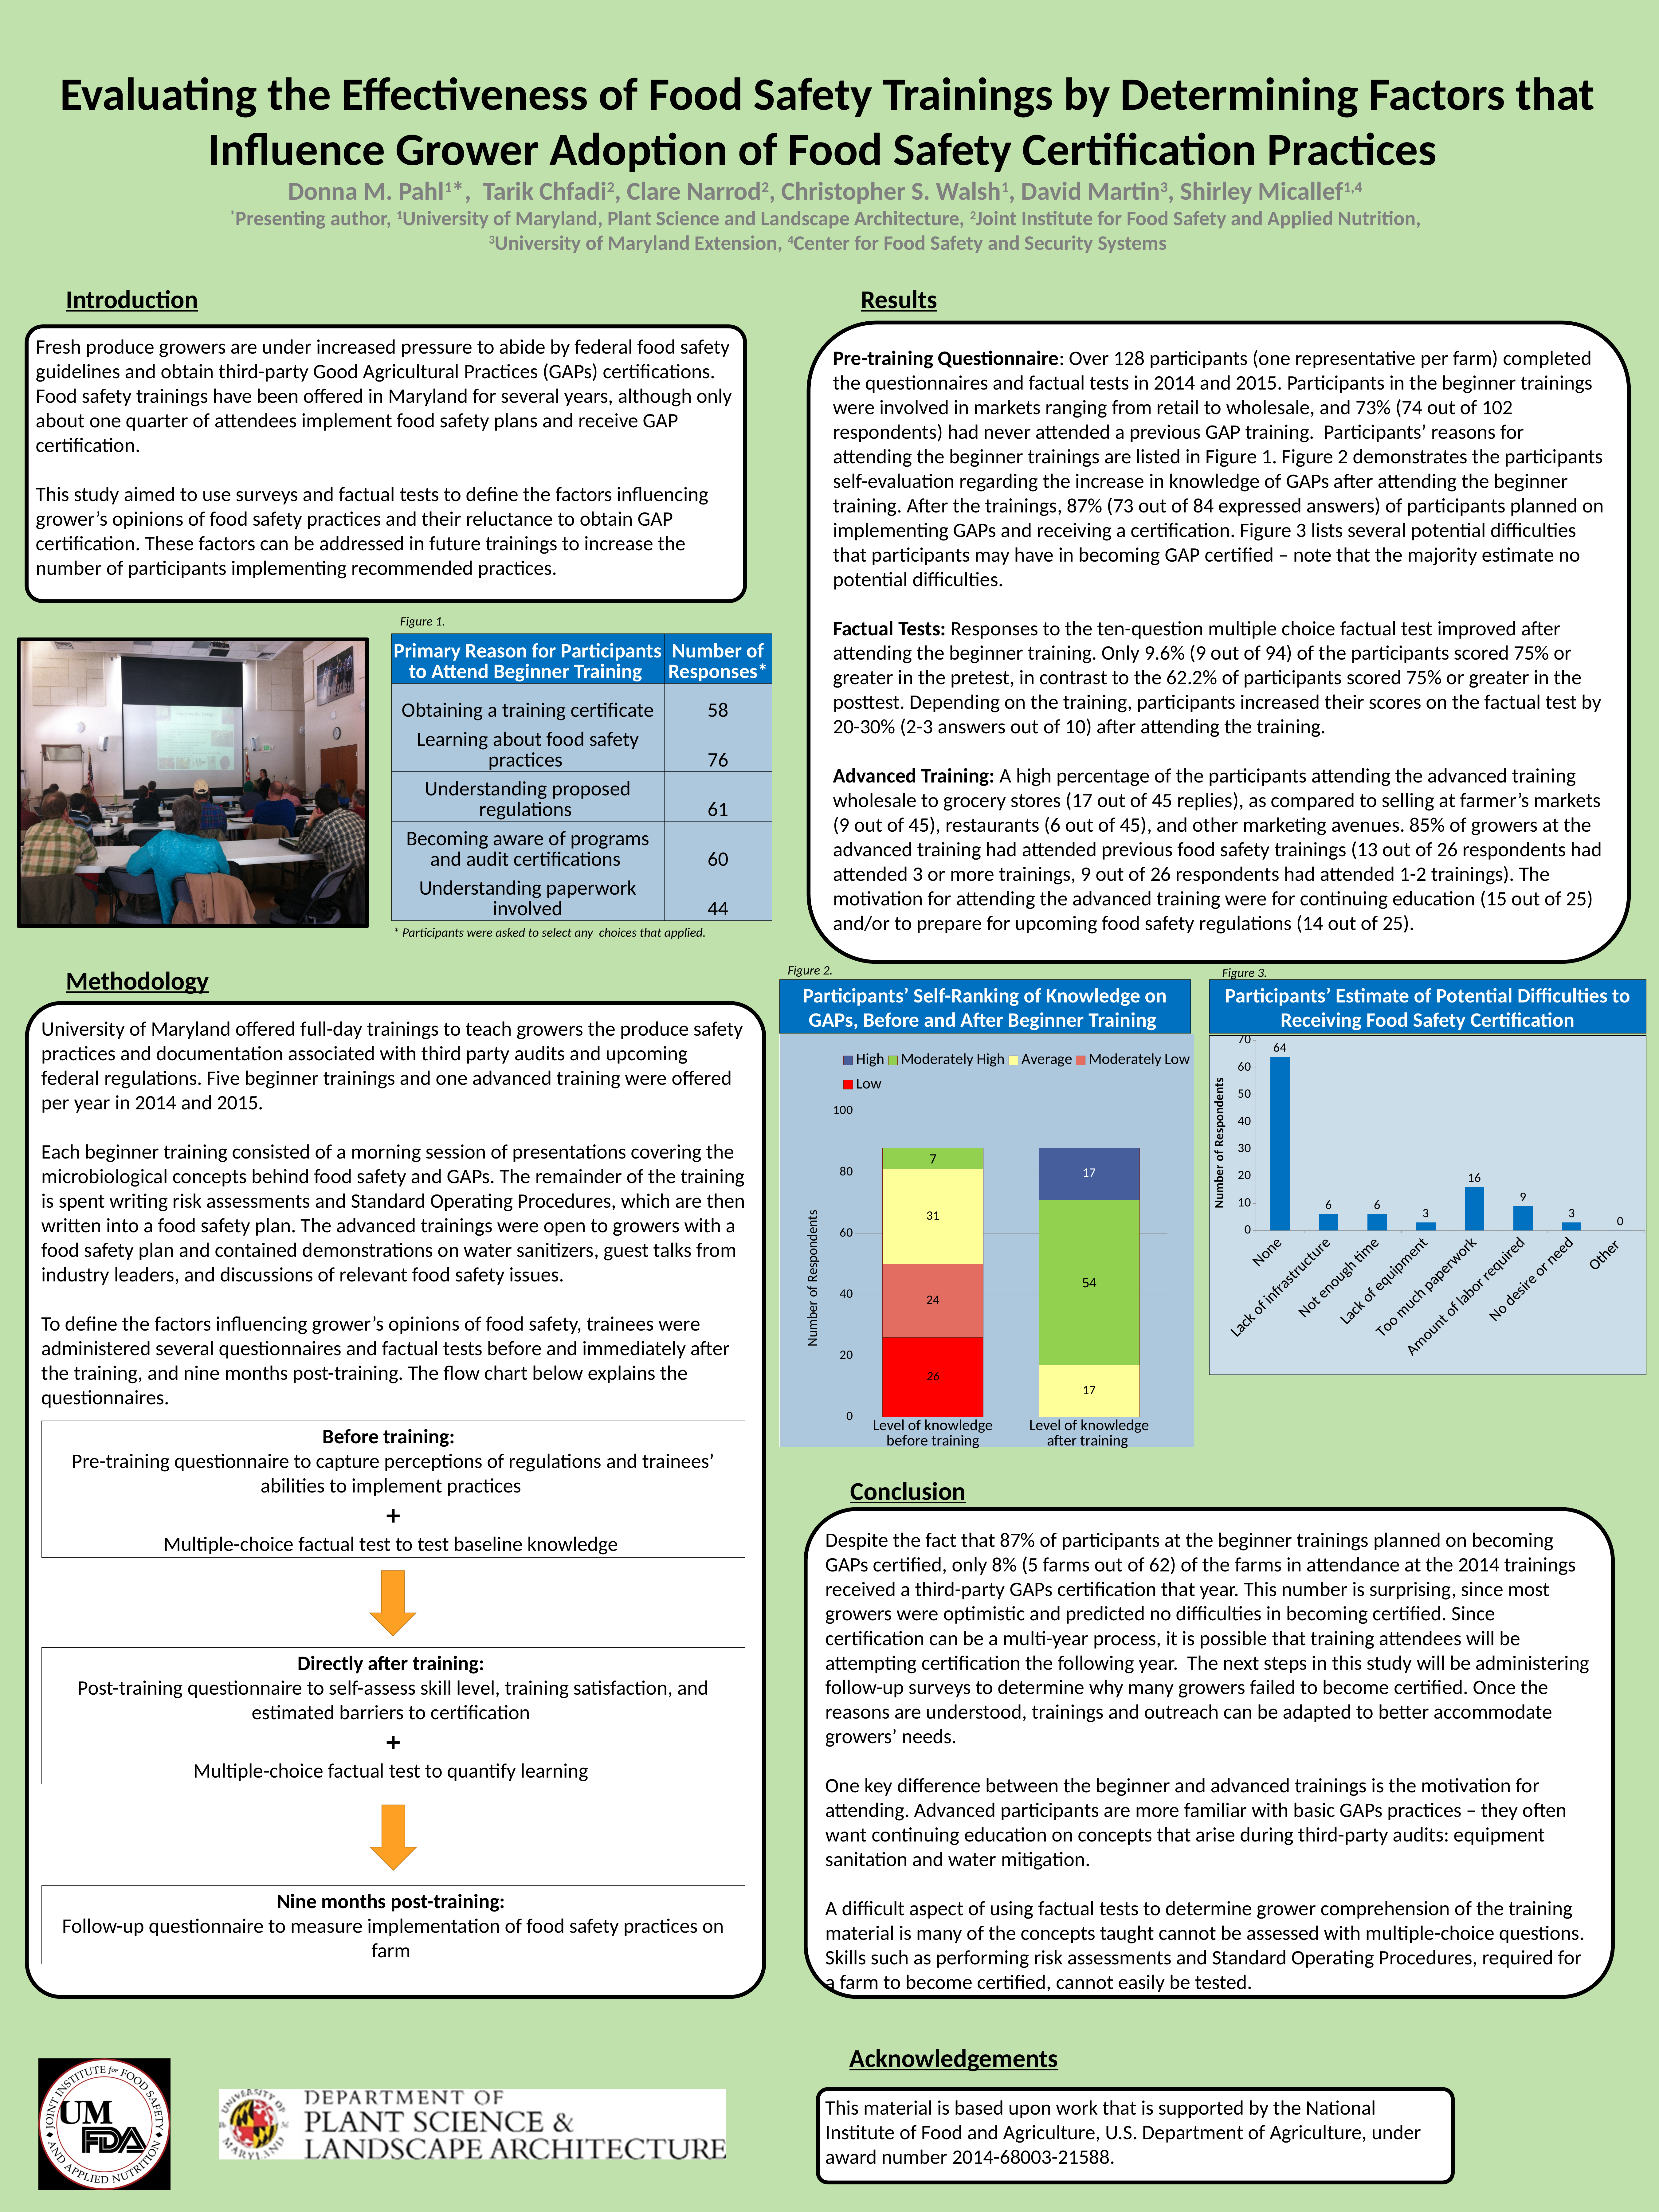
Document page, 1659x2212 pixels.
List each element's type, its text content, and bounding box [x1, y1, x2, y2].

text_box Fresh produce growers are under increased pressure to abide by federal food safety guidelines and obtain third-party Good Agricultural Practices (GAPs) certifications. Food safety trainings have been offered in Maryland for several years, although only about one quarter of attendees implement food safety plans and receive GAP certification. This study aimed to use surveys and factual tests to define the factors influencing grower’s opinions of food safety practices and their reluctance to obtain GAP certification. These factors can be addressed in future trainings to increase the number of participants implementing recommended practices. [26, 326, 746, 602]
picture [148, 845, 153, 850]
picture [20, 641, 365, 924]
picture [150, 852, 154, 857]
picture [176, 845, 178, 848]
table_cell Becoming aware of programs and audit certifications [392, 822, 664, 871]
picture [148, 856, 150, 858]
text_box Conclusion [845, 1472, 971, 1508]
picture [161, 846, 162, 848]
picture [211, 845, 215, 849]
text_box Acknowledgements [845, 2039, 1146, 2075]
table_cell 61 [665, 772, 772, 821]
table_cell Understanding proposed regulations [392, 772, 664, 821]
table_cell 44 [665, 871, 772, 920]
text_box Figure 3. [1218, 962, 1430, 982]
picture [38, 2058, 171, 2190]
table_cell Obtaining a training certificate [392, 684, 664, 722]
text_box Before training: Pre-training questionnaire to capture perceptions of regulations and trainees’ abilities to implement practices + Multiple-choice factual test to test baseline knowledge [41, 1421, 745, 1558]
text_box Methodology [61, 962, 230, 997]
picture [136, 862, 139, 864]
picture [174, 838, 177, 841]
table_cell Understanding paperwork involved [392, 871, 664, 920]
text_box Directly after training: Post-training questionnaire to self-assess skill level, training satisfaction, and estimated barriers to certification + Multiple-choice factual test to quantify learning [41, 1647, 745, 1784]
picture [219, 2089, 726, 2159]
text_box * Participants were asked to select any choices that applied. [388, 922, 783, 942]
text_box Despite the fact that 87% of participants at the beginner trainings planned on becoming GAPs certified, only 8% (5 farms out of 62) of the farms in attendance at the 2014 trainings received a third-party GAPs certification that year. This number is surprising, since most growers were optimistic and predicted no difficulties in becoming certified. Since certification can be a multi-year process, it is possible that training attendees will be attempting certification the following year. The next steps in this study will be administering follow-up surveys to determine why many growers failed to become certified. Once the reasons are understood, trainings and outreach can be adapted to better accommodate growers’ needs. One key difference between the beginner and advanced trainings is the motivation for attending. Advanced participants are more familiar with basic GAPs practices – they often want continuing education on concepts that arise during third-party audits: equipment sanitation and water mitigation. A difficult aspect of using factual tests to determine grower comprehension of the training material is many of the concepts taught cannot be assessed with multiple-choice questions. Skills such as performing risk assessments and Standard Operating Procedures, required for a farm to become certified, cannot easily be tested. [805, 1508, 1613, 1998]
text_box Results [856, 280, 1118, 316]
table_header Number of Responses* [665, 634, 772, 683]
text_box Introduction [61, 280, 230, 316]
table_cell 58 [665, 684, 772, 722]
table_header Primary Reason for Participants to Attend Beginner Training [392, 634, 664, 683]
text_box Pre-training Questionnaire: Over 128 participants (one representative per farm) completed the questionnaires and factual tests in 2014 and 2015. Participants in the beginner trainings were involved in markets ranging from retail to wholesale, and 73% (74 out of 102 respondents) had never attended a previous GAP training. Participants’ reasons for attending the beginner trainings are listed in Figure 1. Figure 2 demonstrates the participants self-evaluation regarding the increase in knowledge of GAPs after attending the beginner training. After the trainings, 87% (73 out of 84 expressed answers) of participants planned on implementing GAPs and receiving a certification. Figure 3 lists several potential difficulties that participants may have in becoming GAP certified – note that the majority estimate no potential difficulties. Factual Tests: Responses to the ten-question multiple choice factual test improved after attending the beginner training. Only 9.6% (9 out of 94) of the participants scored 75% or greater in the pretest, in contrast to the 62.2% of participants scored 75% or greater in the posttest. Depending on the training, participants increased their scores on the factual test by 20-30% (2-3 answers out of 10) after attending the training. Advanced Training: A high percentage of the participants attending the advanced training wholesale to grocery stores (17 out of 45 replies), as compared to selling at farmer’s markets (9 out of 45), restaurants (6 out of 45), and other marketing avenues. 85% of growers at the advanced training had attended previous food safety trainings (13 out of 26 respondents had attended 3 or more trainings, 9 out of 26 respondents had attended 1-2 trainings). The motivation for attending the advanced training were for continuing education (15 out of 25) and/or to prepare for upcoming food safety regulations (14 out of 25). [808, 322, 1630, 962]
picture [143, 850, 146, 853]
text_box Figure 2. [783, 959, 995, 980]
text_box University of Maryland offered full-day trainings to teach growers the produce safety practices and documentation associated with third party audits and upcoming federal regulations. Five beginner trainings and one advanced training were offered per year in 2014 and 2015. Each beginner training consisted of a morning session of presentations covering the microbiological concepts behind food safety and GAPs. The remainder of the training is spent writing risk assessments and Standard Operating Procedures, which are then written into a food safety plan. The advanced trainings were open to growers with a food safety plan and contained demonstrations on water sanitizers, guest talks from industry leaders, and discussions of relevant food safety issues. To define the factors influencing grower’s opinions of food safety, trainees were administered several questionnaires and factual tests before and immediately after the training, and nine months post-training. The flow chart below explains the questionnaires. [26, 1002, 765, 1997]
text_box Figure 1. [395, 610, 608, 631]
table_cell 60 [665, 822, 772, 871]
text_box Participants’ Self-Ranking of Knowledge on GAPs, Before and After Beginner Training [779, 979, 1191, 1033]
text_box Evaluating the Effectiveness of Food Safety Trainings by Determining Factors that Influence Grower Adoption of Food Safety Certification Practices Donna M. Pahl1*, Tarik Chfadi2, Clare Narrod2, Christopher S. Walsh1, David Martin3, Shirley Micallef1,4 *Presenting author, 1University of Maryland, Plant Science and Landscape Architecture, 2Joint Institute for Food Safety and Applied Nutrition, 3University of Maryland Extension, 4Center for Food Safety and Security Systems [27, 61, 1629, 257]
picture [148, 853, 150, 855]
text_box [369, 1570, 417, 1637]
picture [205, 847, 209, 851]
chart [1209, 1034, 1646, 1375]
text_box Nine months post-training: Follow-up questionnaire to measure implementation of food safety practices on farm [41, 1885, 745, 1964]
text_box Participants’ Estimate of Potential Difficulties to Receiving Food Safety Certification [1209, 979, 1646, 1033]
chart [779, 1034, 1194, 1450]
table_cell Learning about food safety practices [392, 722, 664, 771]
text_box [369, 1804, 417, 1871]
text_box This material is based upon work that is supported by the National Institute of Food and Agriculture, U.S. Department of Agriculture, under award number 2014-68003-21588. [818, 2088, 1453, 2183]
table_cell 76 [665, 722, 772, 771]
